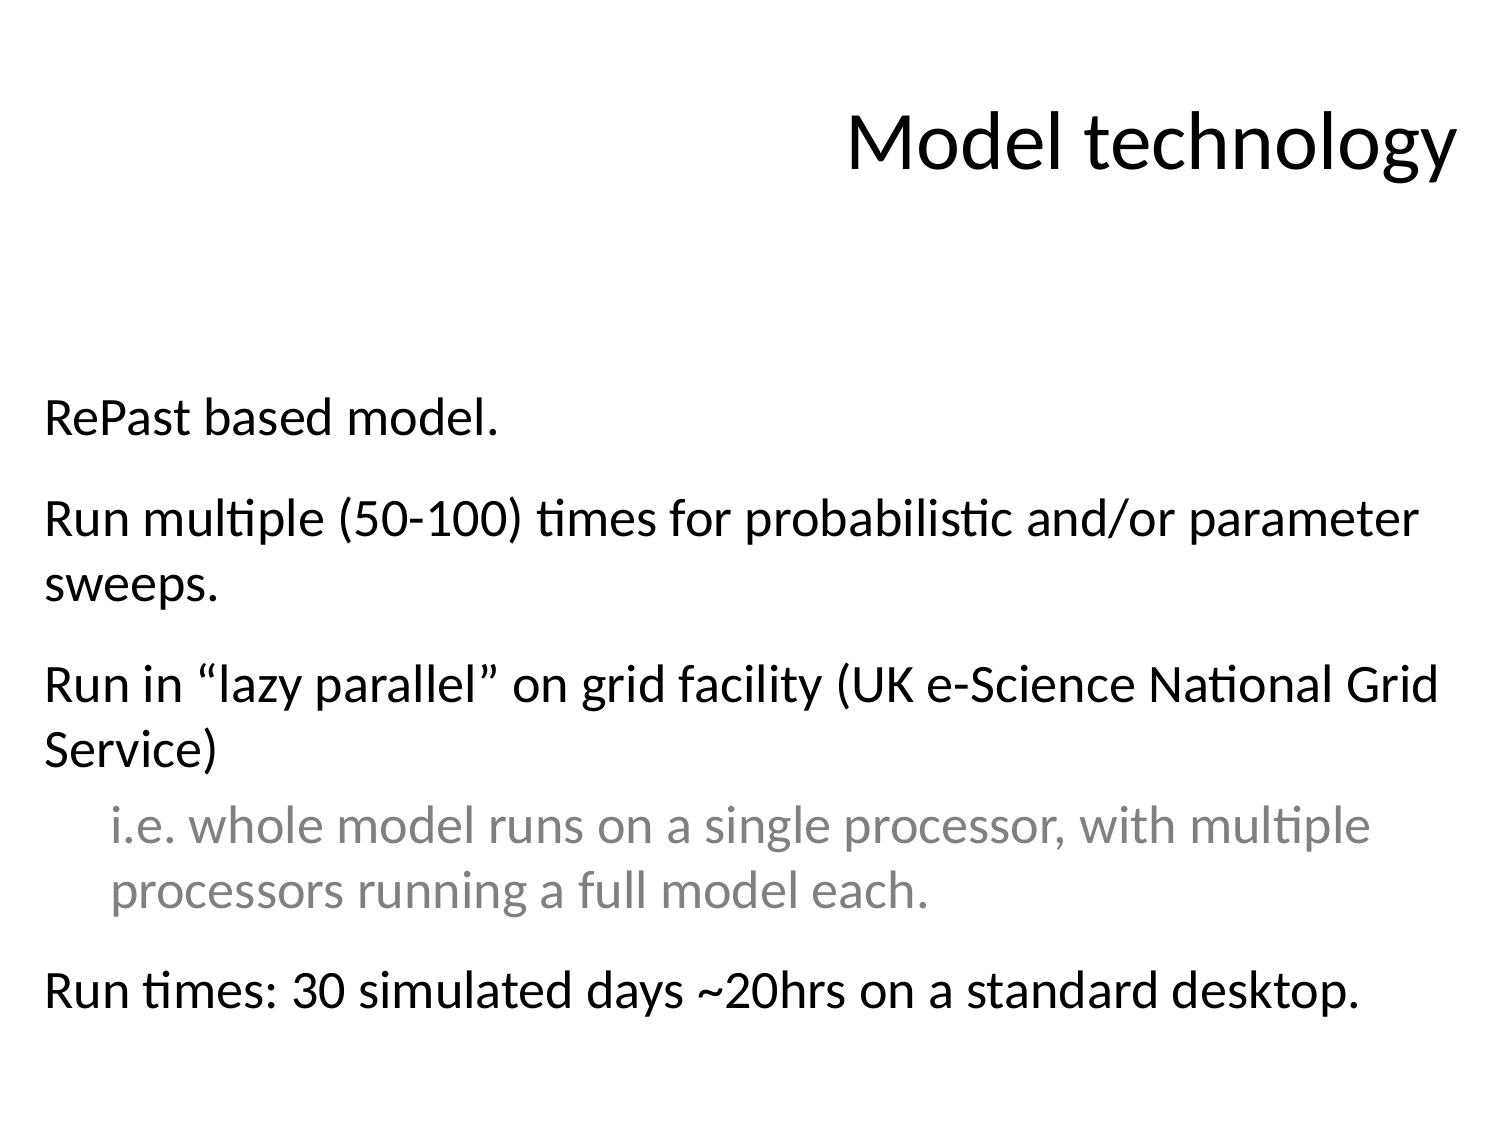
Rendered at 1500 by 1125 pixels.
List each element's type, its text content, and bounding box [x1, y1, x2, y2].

list RePast based model. Run multiple (50-100) times for probabilistic and/or parameter sweeps. Run in “lazy parallel” on grid facility (UK e-Science National Grid Service) i.e. whole model runs on a single processor, with multiple processors running a full model each. Run times: 30 simulated days ~20hrs on a standard desktop. [29, 373, 1459, 1105]
title Model technology [123, 42, 1474, 231]
